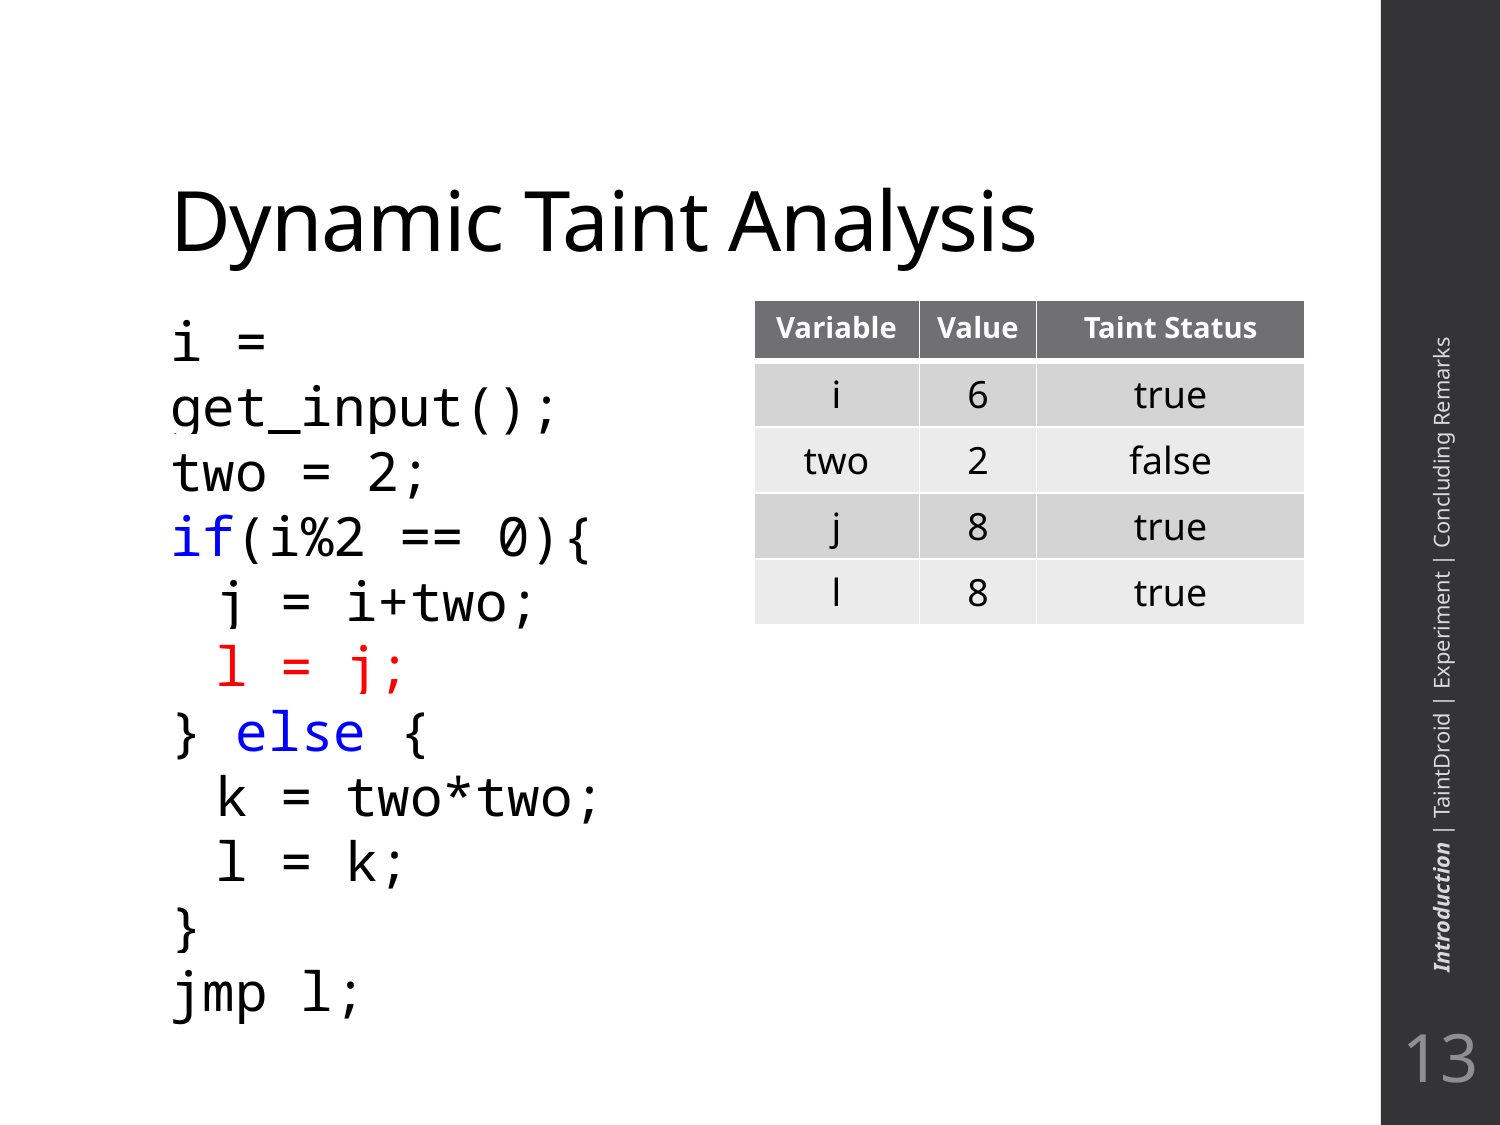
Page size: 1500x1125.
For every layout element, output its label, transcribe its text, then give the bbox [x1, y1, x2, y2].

slide_number 13 [1384, 1012, 1498, 1110]
title Dynamic Taint Analysis [155, 60, 1348, 278]
table_cell two [755, 428, 919, 492]
table_cell true [1037, 494, 1304, 558]
table_cell true [1037, 560, 1304, 624]
table_header Taint Status [1037, 301, 1304, 358]
table_cell 8 [920, 560, 1036, 624]
table_cell 2 [920, 428, 1036, 492]
table_cell i [755, 364, 919, 426]
table_cell l [755, 560, 919, 624]
table_cell j [755, 494, 919, 558]
table_cell 6 [920, 364, 1036, 426]
table_header Variable [755, 301, 919, 358]
table_header Value [920, 301, 1036, 358]
list i = get_input(); two = 2; if(i%2 == 0){ j = i+two; l = j; } else { k = two*two; l = k; } jmp l; [155, 299, 707, 1014]
footer Introduction | TaintDroid | Experiment | Concluding Remarks [1418, 60, 1464, 988]
table_cell true [1037, 364, 1304, 426]
table_cell false [1037, 428, 1304, 492]
table_cell 8 [920, 494, 1036, 558]
